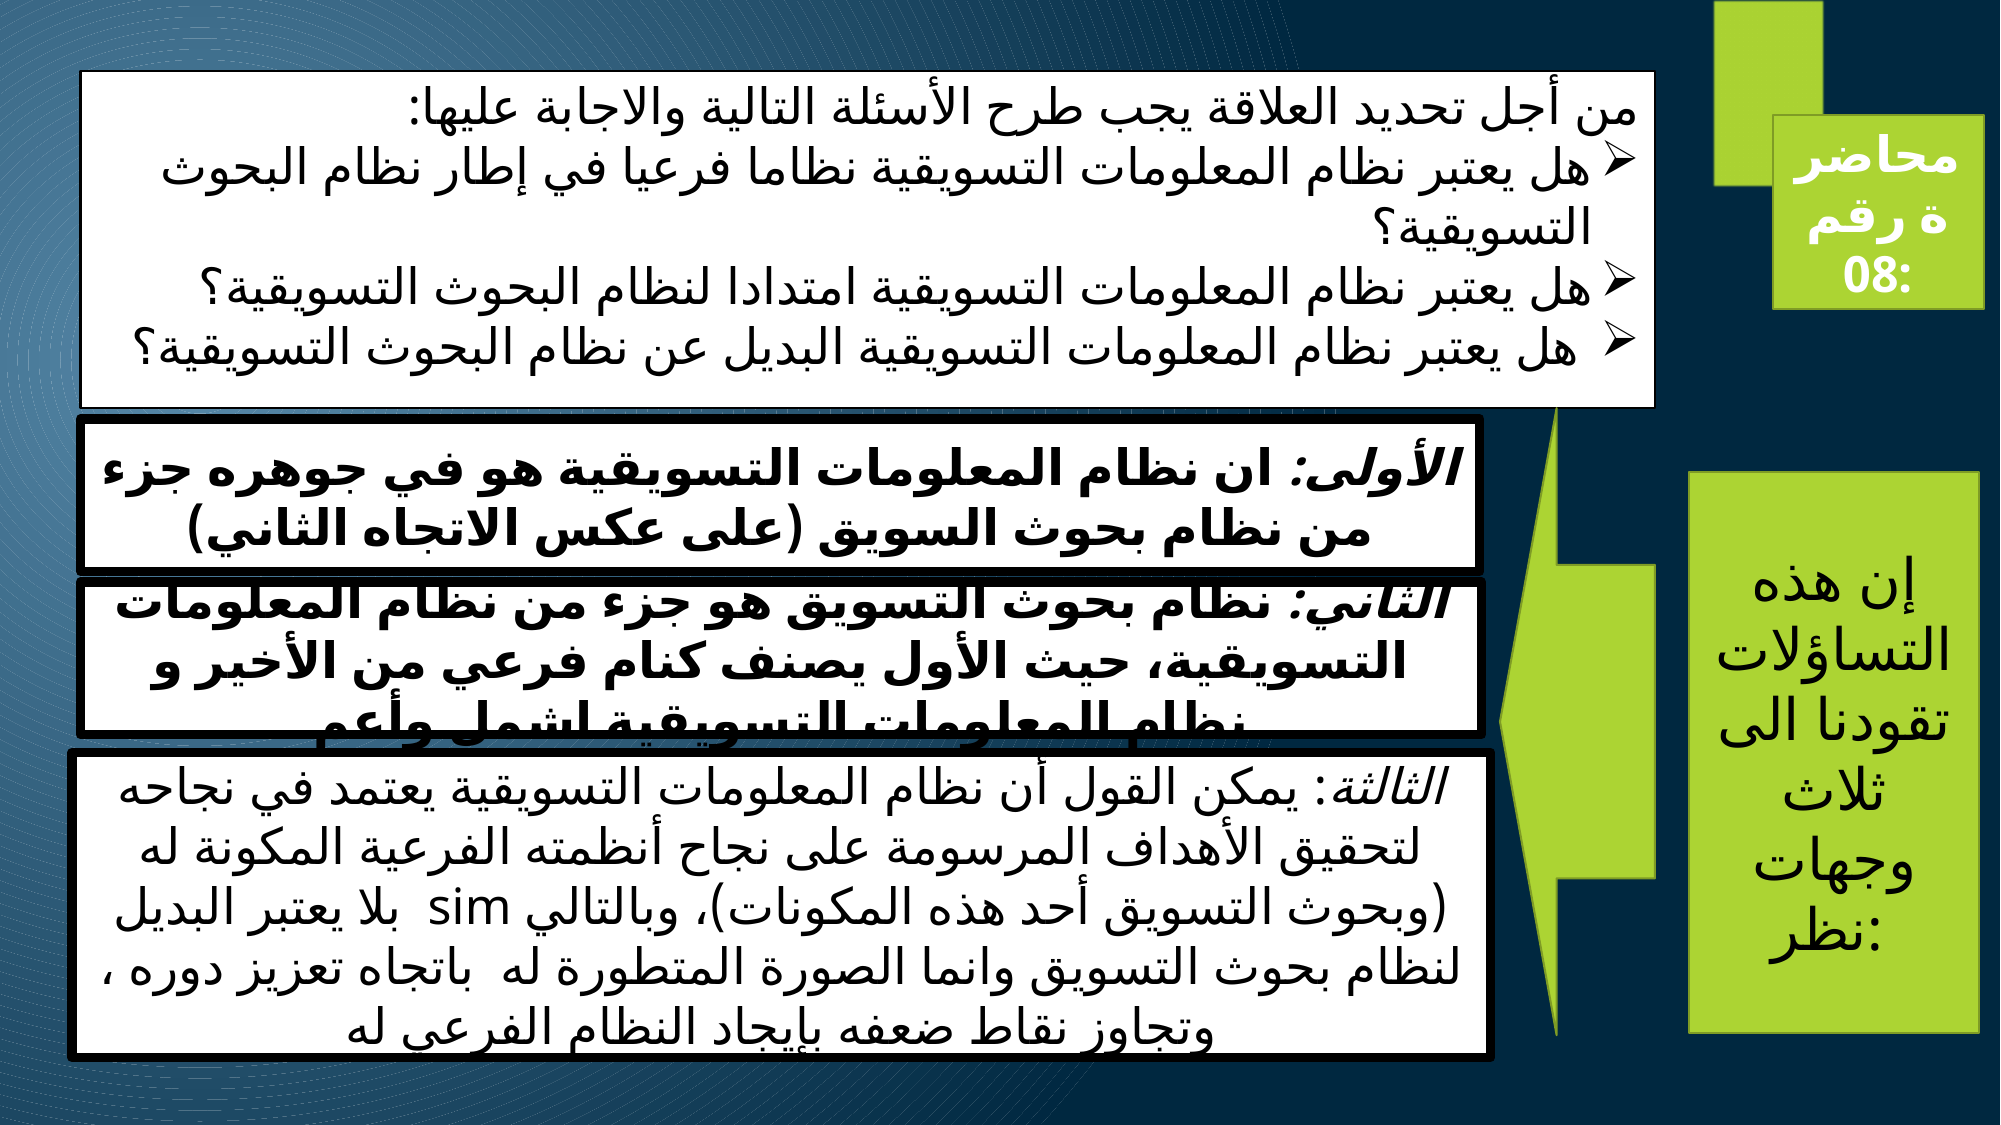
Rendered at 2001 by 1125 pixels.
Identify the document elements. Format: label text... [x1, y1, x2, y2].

text_box الثالثة: يمكن القول أن نظام المعلومات التسويقية يعتمد في نجاحه لتحقيق الأهداف المرسومة على نجاح أنظمته الفرعية المكونة له (وبحوث التسويق أحد هذه المكونات)، وبالتالي sim بلا يعتبر البديل لنظام بحوث التسويق وانما الصورة المتطورة له باتجاه تعزيز دوره ، وتجاوز نقاط ضعفه بإيجاد النظام الفرعي له [71, 751, 1492, 1058]
text_box من أجل تحديد العلاقة يجب طرح الأسئلة التالية والاجابة عليها: هل يعتبر نظام المعلومات التسويقية نظاما فرعيا في إطار نظام البحوث التسويقية؟ هل يعتبر نظام المعلومات التسويقية امتدادا لنظام البحوث التسويقية؟ هل يعتبر نظام المعلومات التسويقية البديل عن نظام البحوث التسويقية؟ [79, 70, 1656, 409]
text_box الأولى: ان نظام المعلومات التسويقية هو في جوهره جزء من نظام بحوث السويق (على عكس الاتجاه الثاني) [80, 418, 1481, 572]
text_box محاضرة رقم 08: [1772, 114, 1985, 310]
text_box إن هذه التساؤلات تقودنا الى ثلاث وجهات نظر: [1688, 471, 1980, 1034]
text_box الثاني: نظام بحوث التسويق هو جزء من نظام المعلومات التسويقية، حيث الأول يصنف كنام فرعي من الأخير و نظام المعلومات التسويقية اشمل وأعم [79, 581, 1482, 736]
text_box [1498, 407, 1656, 1037]
